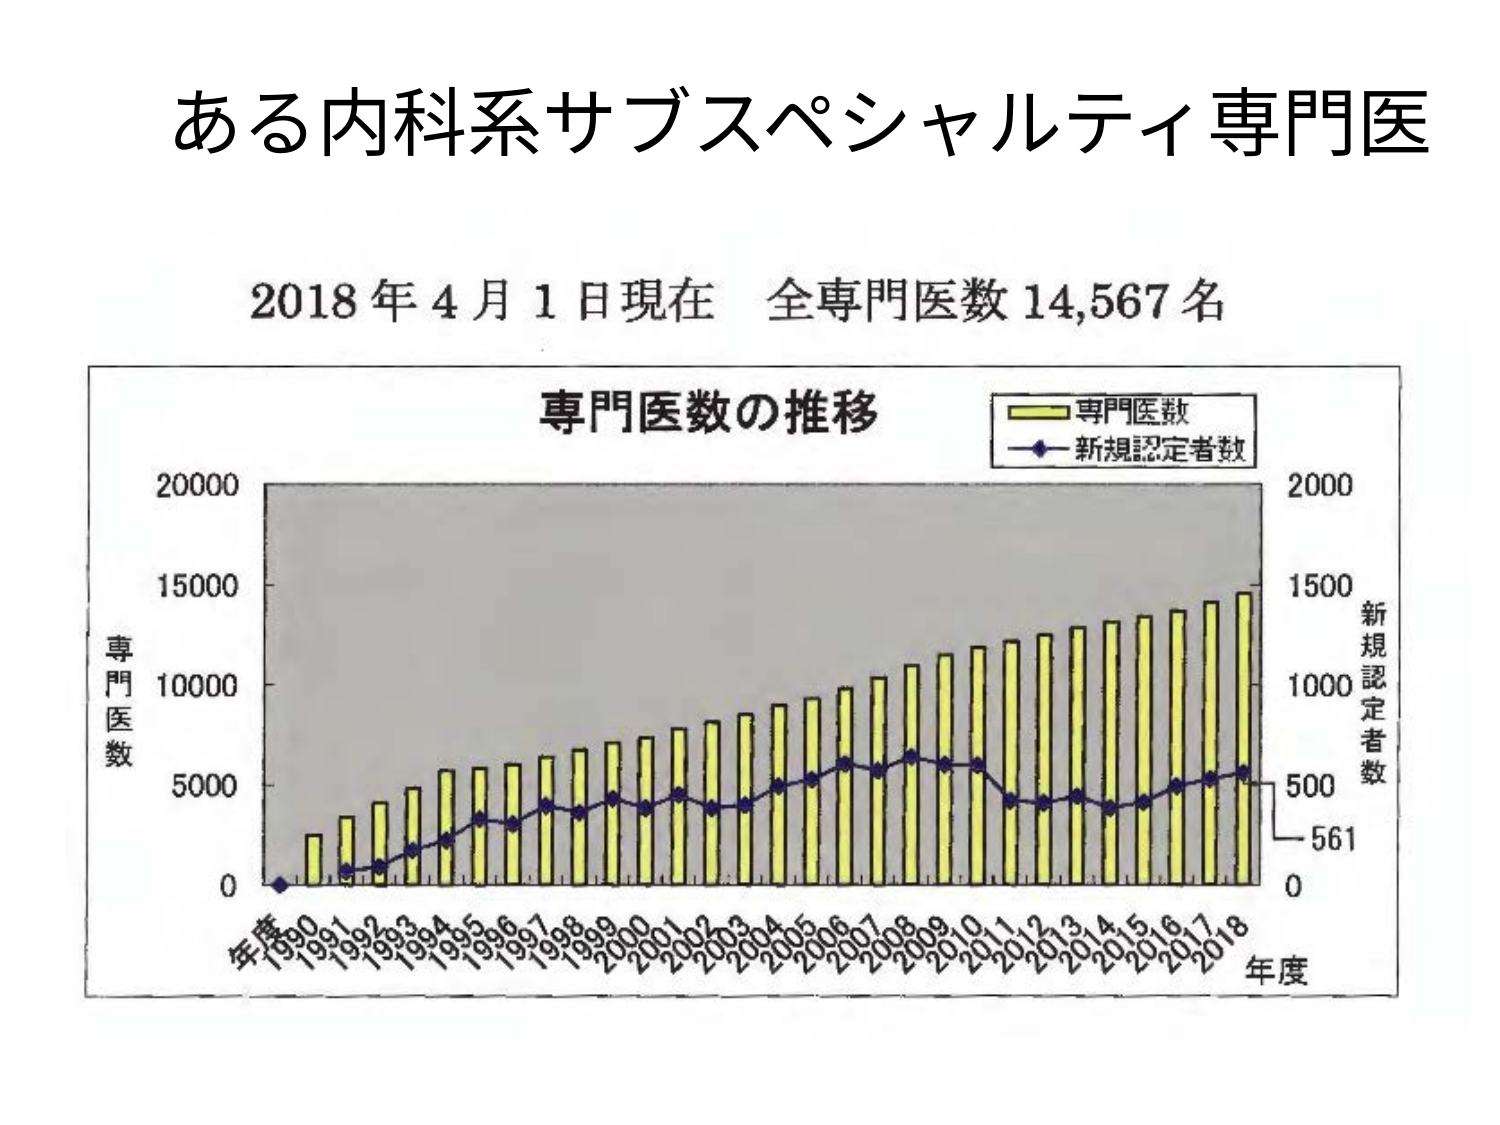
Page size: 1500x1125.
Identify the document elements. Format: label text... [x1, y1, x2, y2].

text_box ある内科系サブスペシャルティ専門医 [152, 67, 1448, 173]
picture [65, 207, 1469, 1040]
